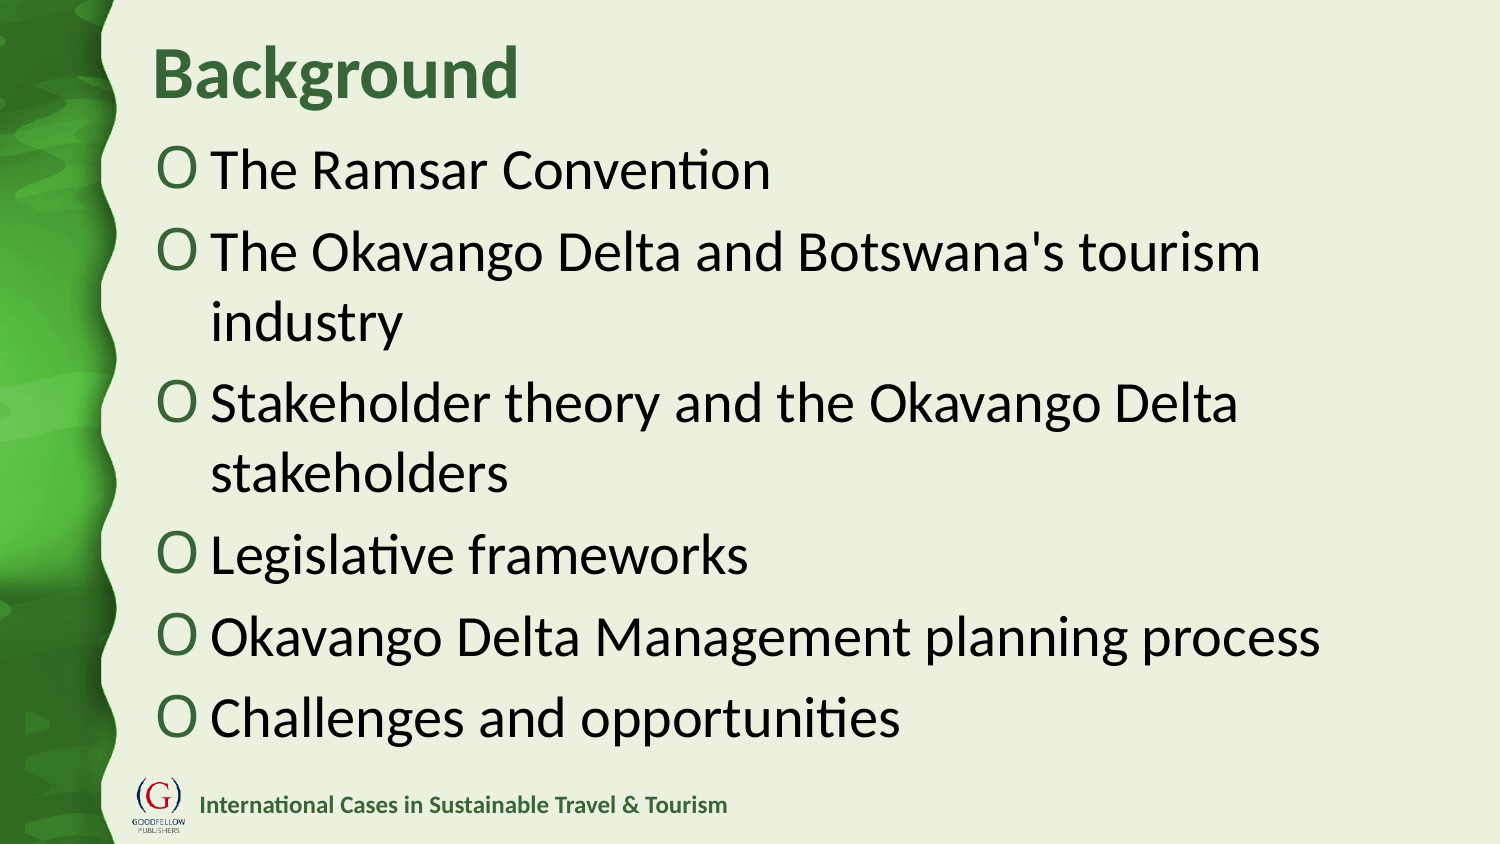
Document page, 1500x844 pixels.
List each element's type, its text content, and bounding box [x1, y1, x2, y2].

list The Ramsar Convention The Okavango Delta and Botswana's tourism industry Stakeholder theory and the Okavango Delta stakeholders Legislative frameworks Okavango Delta Management planning process Challenges and opportunities [139, 123, 1450, 760]
title Background [137, 28, 1450, 110]
picture [0, 0, 185, 844]
